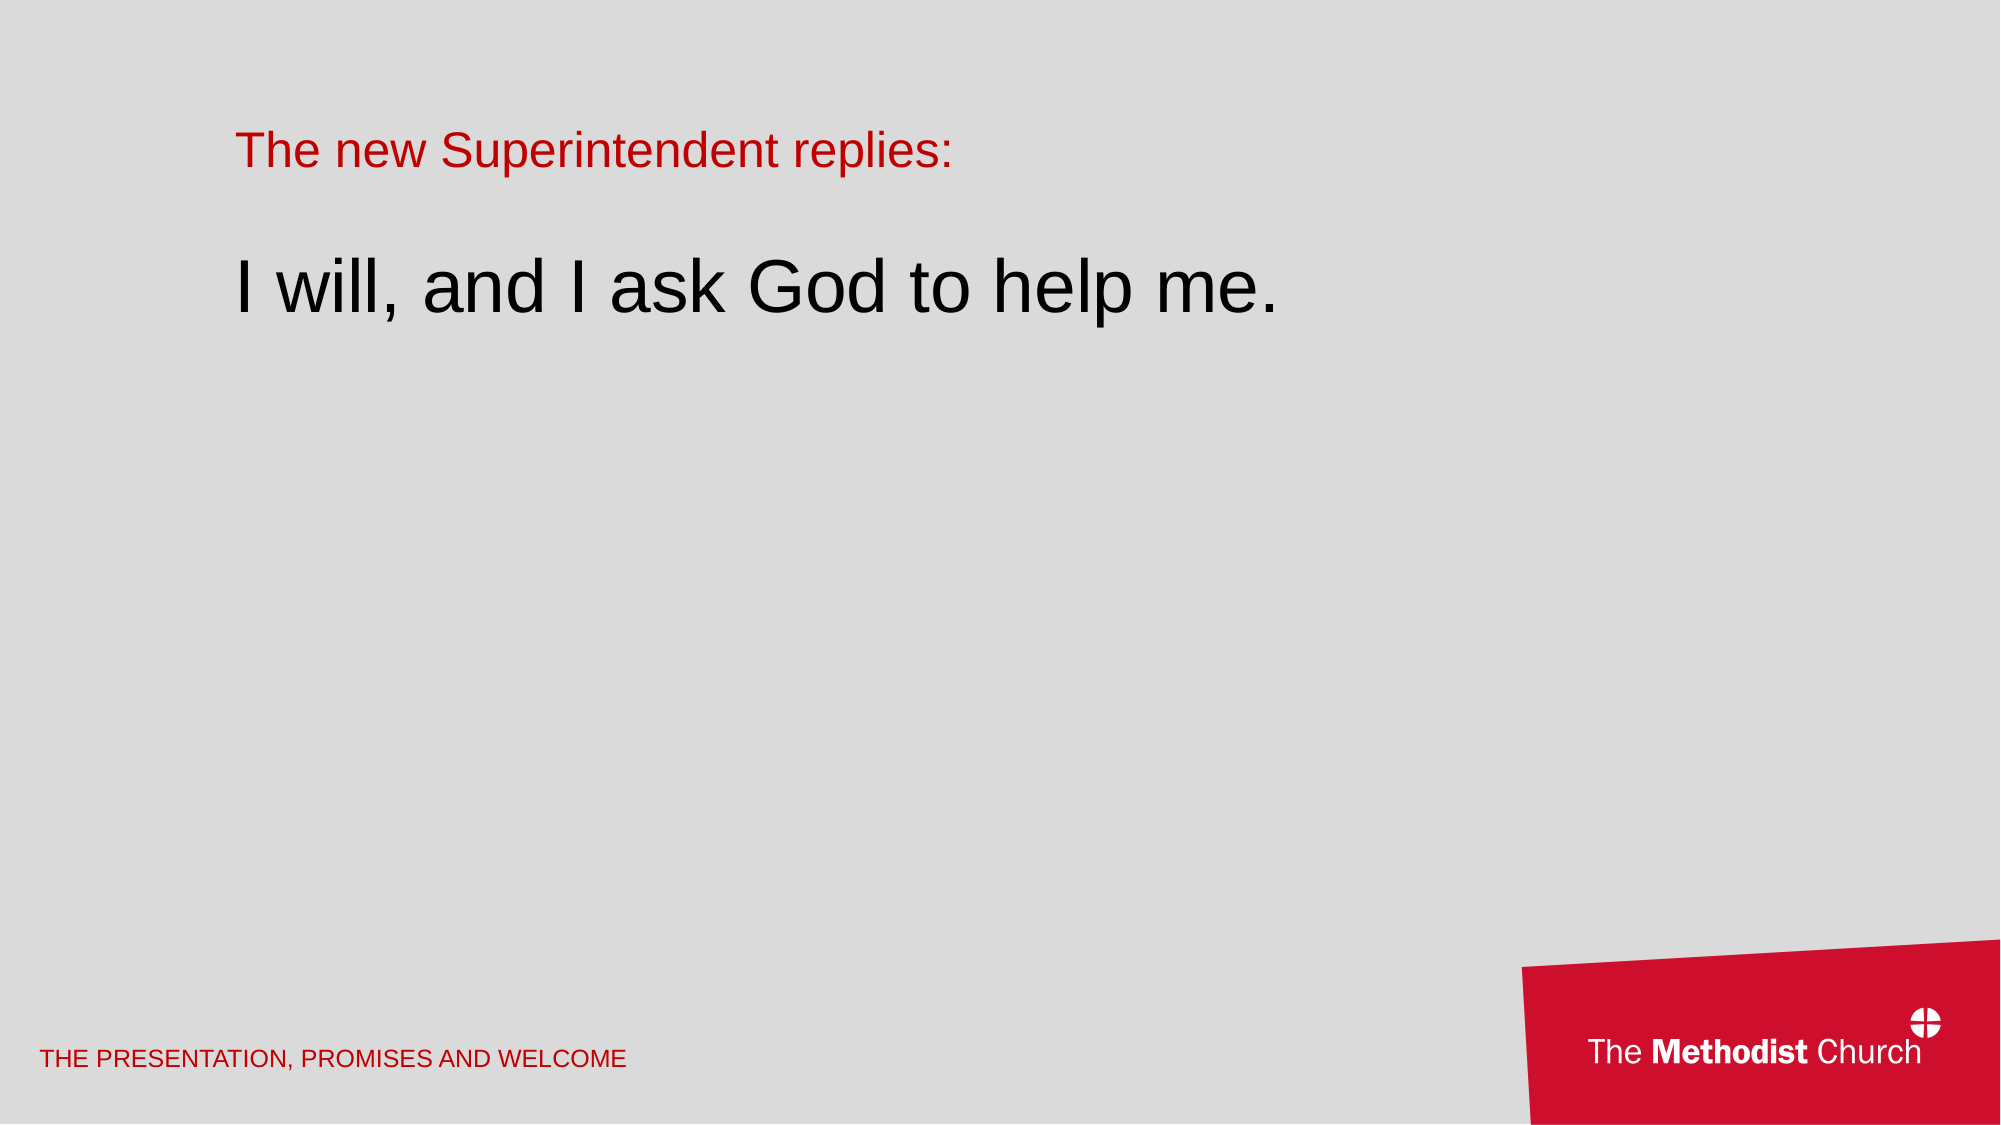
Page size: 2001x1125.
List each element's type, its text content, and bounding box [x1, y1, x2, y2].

picture [0, 0, 2001, 1125]
text_box The new Superintendent replies: I will, and I ask God to help me. [220, 110, 1829, 335]
